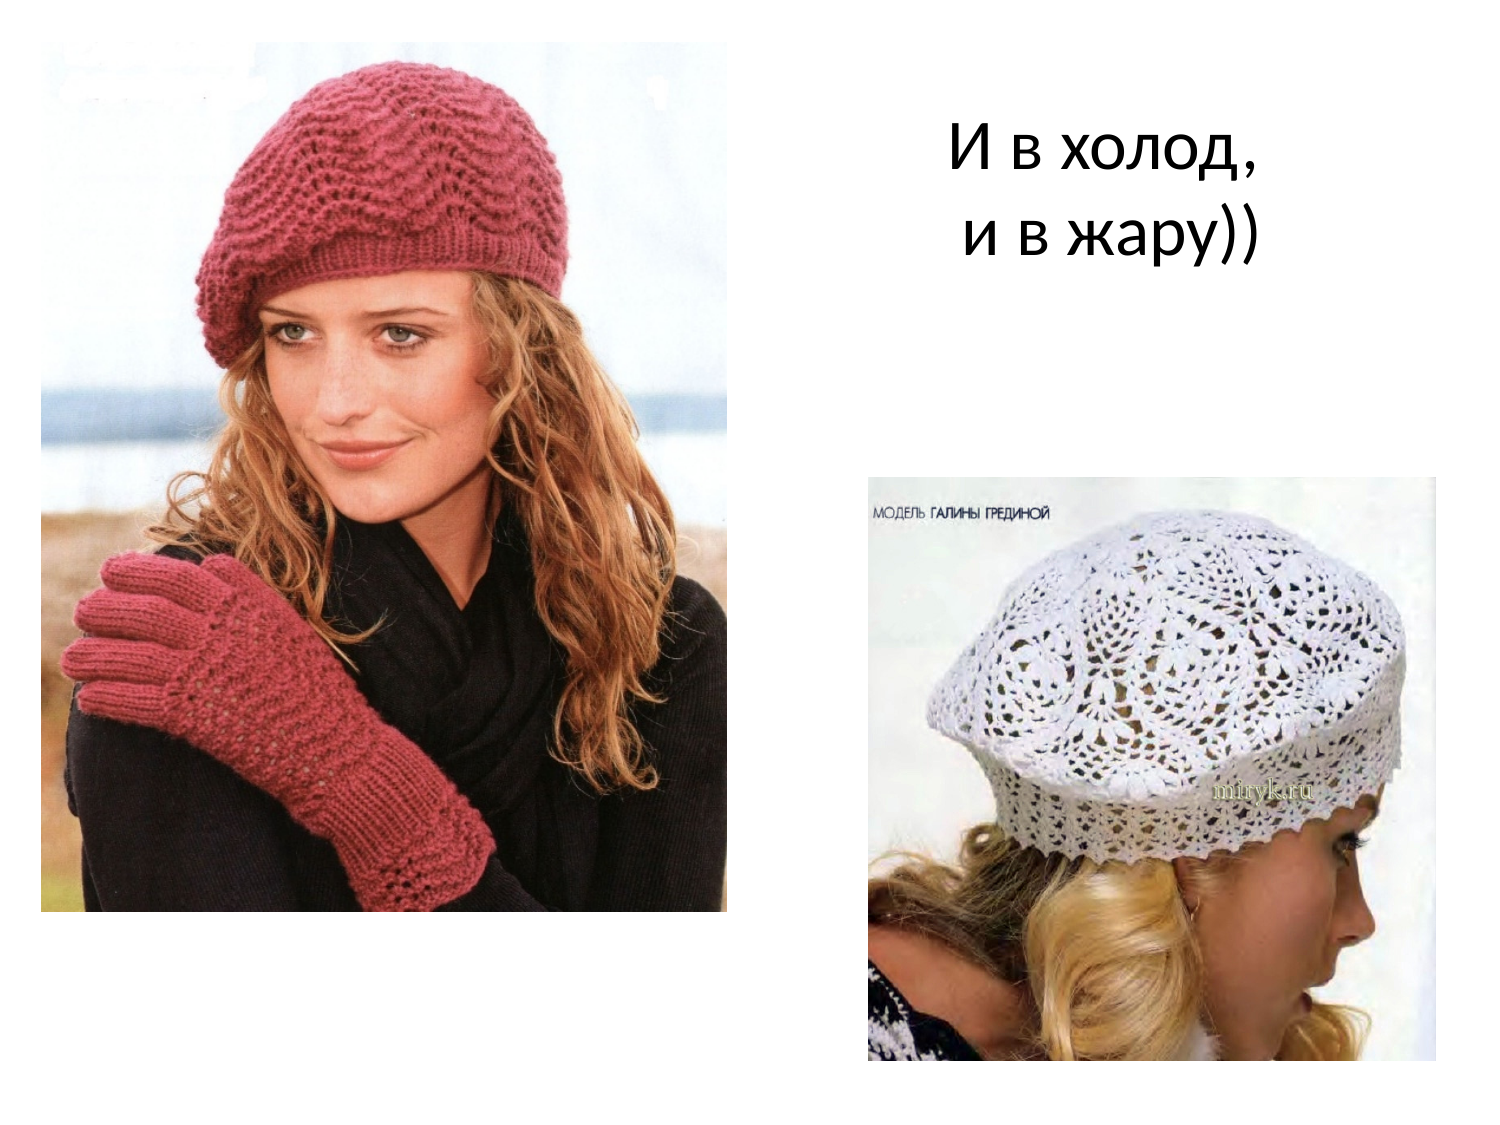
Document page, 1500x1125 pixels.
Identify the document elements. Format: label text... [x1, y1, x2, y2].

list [867, 476, 1436, 1061]
picture [41, 42, 727, 912]
title И в холод, и в жару)) [731, 90, 1500, 278]
